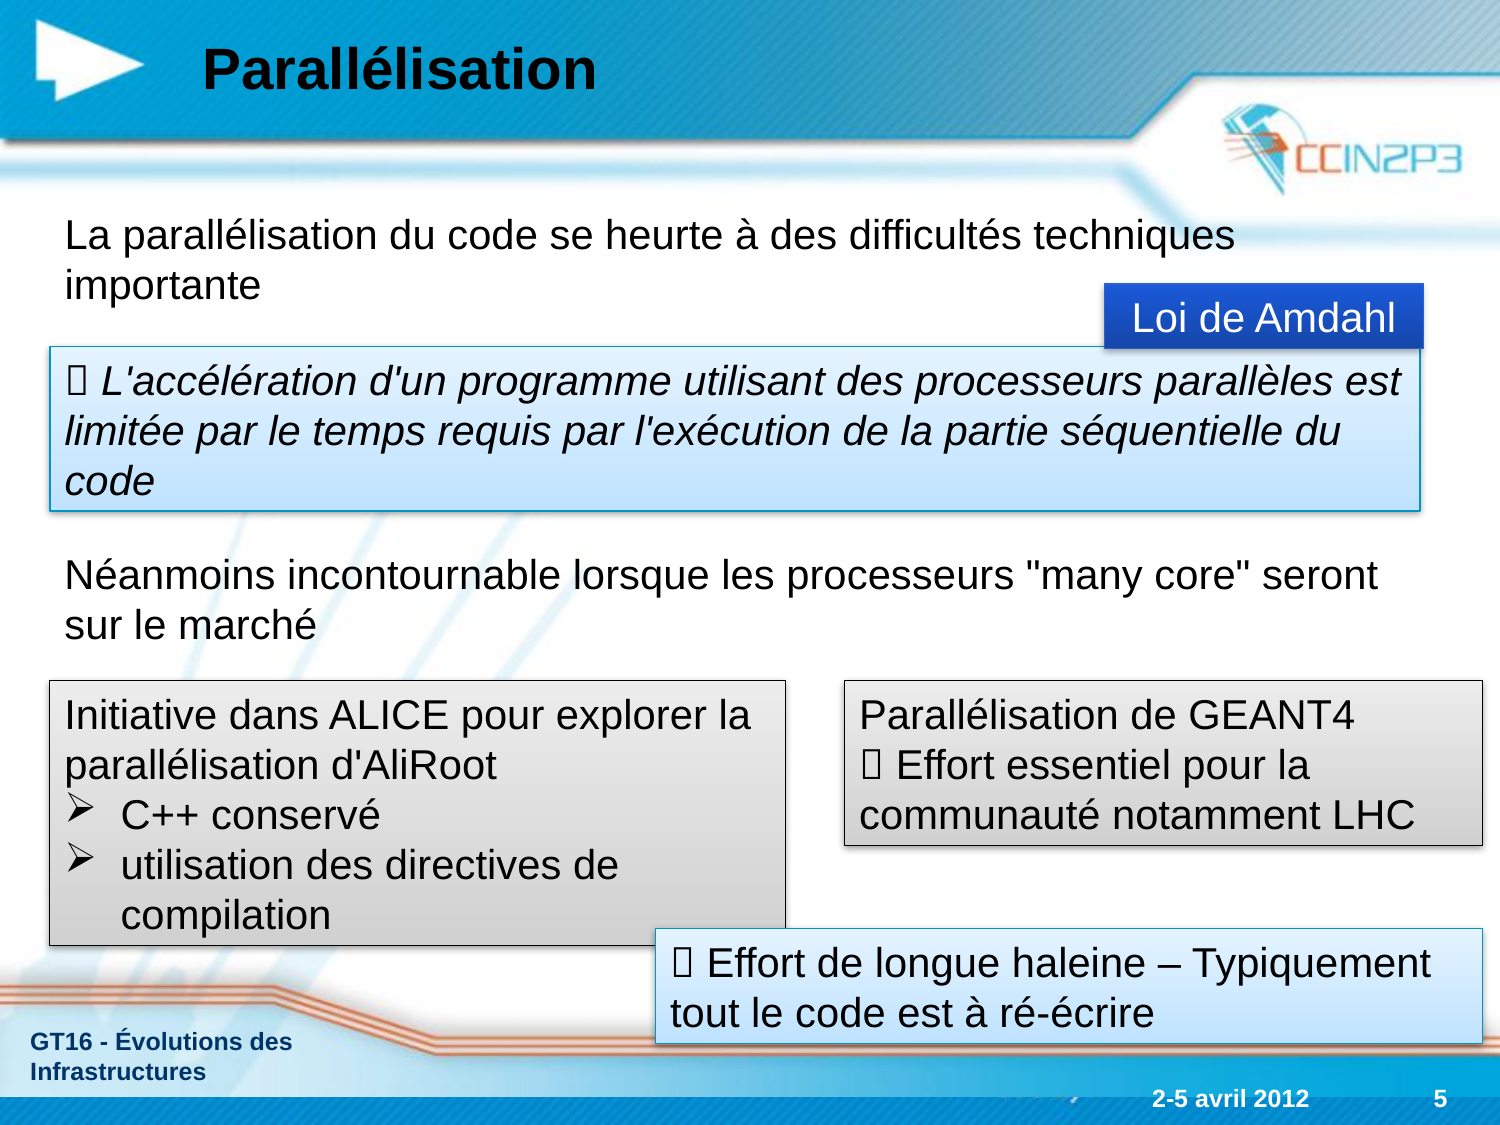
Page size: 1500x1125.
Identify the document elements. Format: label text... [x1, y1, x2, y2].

footer GT16 - Évolutions des Infrastructures [14, 1017, 491, 1098]
slide_number 2-5 avril 2012 [1012, 1074, 1326, 1125]
title Parallélisation [170, 23, 1122, 124]
text_box  Effort de longue haleine – Typiquement tout le code est à ré-écrire [655, 928, 1483, 1044]
text_box Parallélisation de GEANT4  Effort essentiel pour la communauté notamment LHC [844, 680, 1483, 846]
text_box Loi de Amdahl [1104, 283, 1424, 349]
slide_number 5 [1349, 1074, 1463, 1125]
text_box Initiative dans ALICE pour explorer la parallélisation d'AliRoot C++ conservé utilisation des directives de compilation [49, 680, 786, 946]
picture [34, 20, 144, 102]
text_box  L'accélération d'un programme utilisant des processeurs parallèles est limitée par le temps requis par l'exécution de la partie séquentielle du code [49, 346, 1421, 512]
text_box La parallélisation du code se heurte à des difficultés techniques importante [49, 200, 1385, 316]
text_box Néanmoins incontournable lorsque les processeurs "many core" seront sur le marché [49, 540, 1420, 655]
picture [0, 0, 1500, 1098]
